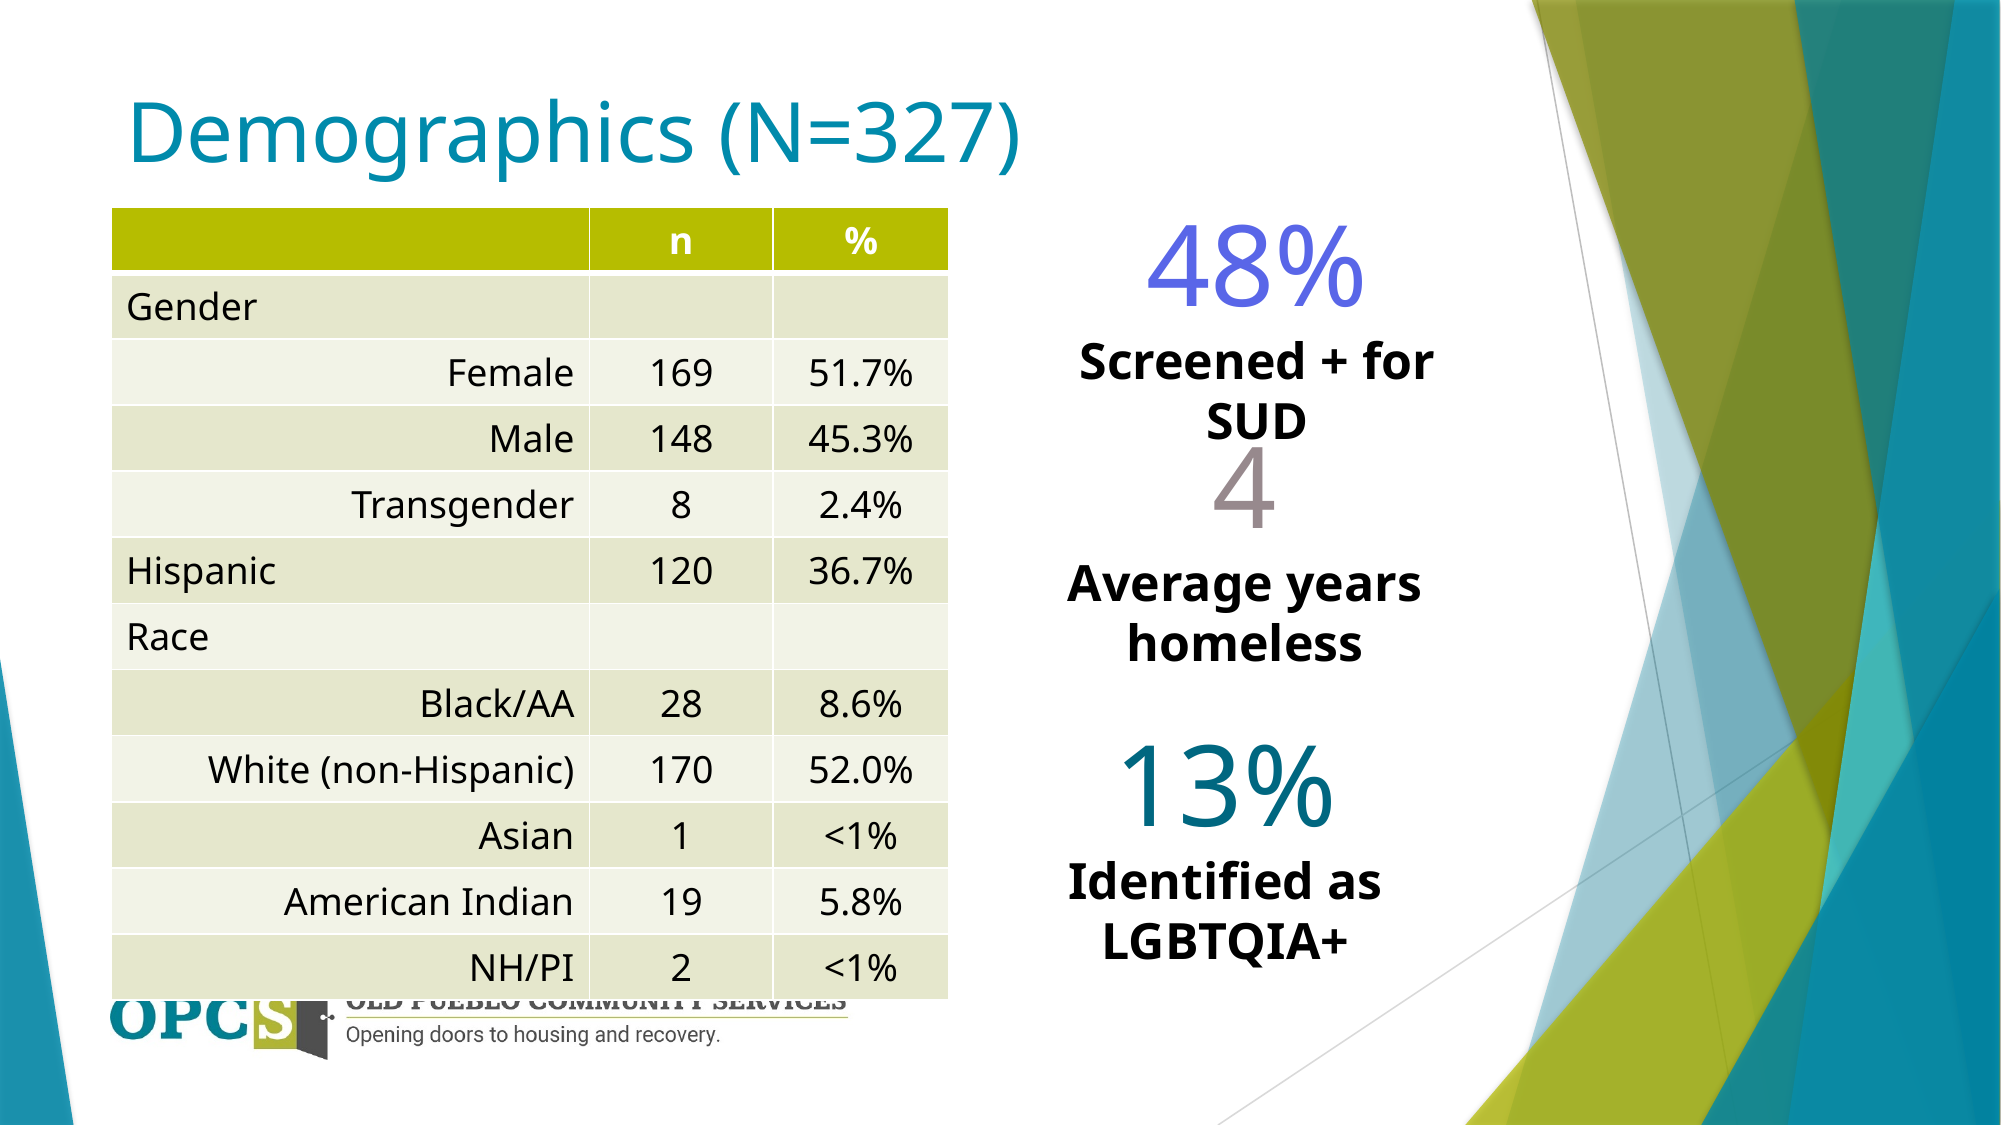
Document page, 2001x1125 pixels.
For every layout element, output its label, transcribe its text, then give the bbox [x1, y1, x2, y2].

table_cell 51.7% [774, 340, 948, 404]
table_cell Gender [112, 276, 589, 338]
table_cell Male [112, 406, 589, 470]
table_cell [590, 276, 772, 338]
table_cell 36.7% [774, 538, 948, 603]
table_cell White (non-Hispanic) [112, 736, 589, 801]
picture [110, 1001, 861, 1060]
table_cell 8.6% [774, 670, 948, 735]
table_cell [590, 604, 772, 669]
table_cell Female [112, 340, 589, 404]
table_cell 148 [590, 406, 772, 470]
table_header % [774, 208, 948, 270]
table_cell <1% [774, 935, 948, 999]
table_cell NH/PI [112, 935, 589, 999]
table_cell 19 [590, 869, 772, 933]
table_cell 28 [590, 670, 772, 735]
table_header [112, 208, 589, 270]
table_cell 120 [590, 538, 772, 603]
table_cell Hispanic [112, 538, 589, 603]
table_cell 2.4% [774, 472, 948, 536]
table_cell Race [112, 604, 589, 669]
table_cell American Indian [112, 869, 589, 933]
table_cell Black/AA [112, 670, 589, 735]
table_cell 8 [590, 472, 772, 536]
table_cell 1 [590, 803, 772, 867]
table_cell <1% [774, 803, 948, 867]
table_cell 52.0% [774, 736, 948, 801]
table_cell 170 [590, 736, 772, 801]
table_header n [590, 208, 772, 270]
table_cell [774, 276, 948, 338]
table_cell 169 [590, 340, 772, 404]
table_cell 5.8% [774, 869, 948, 933]
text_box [970, 186, 1501, 981]
table_cell 45.3% [774, 406, 948, 470]
table_cell 2 [590, 935, 772, 999]
table_cell Asian [112, 803, 589, 867]
title Demographics (N=327) [111, 71, 1522, 207]
table_cell Transgender [112, 472, 589, 536]
table_cell [774, 604, 948, 669]
